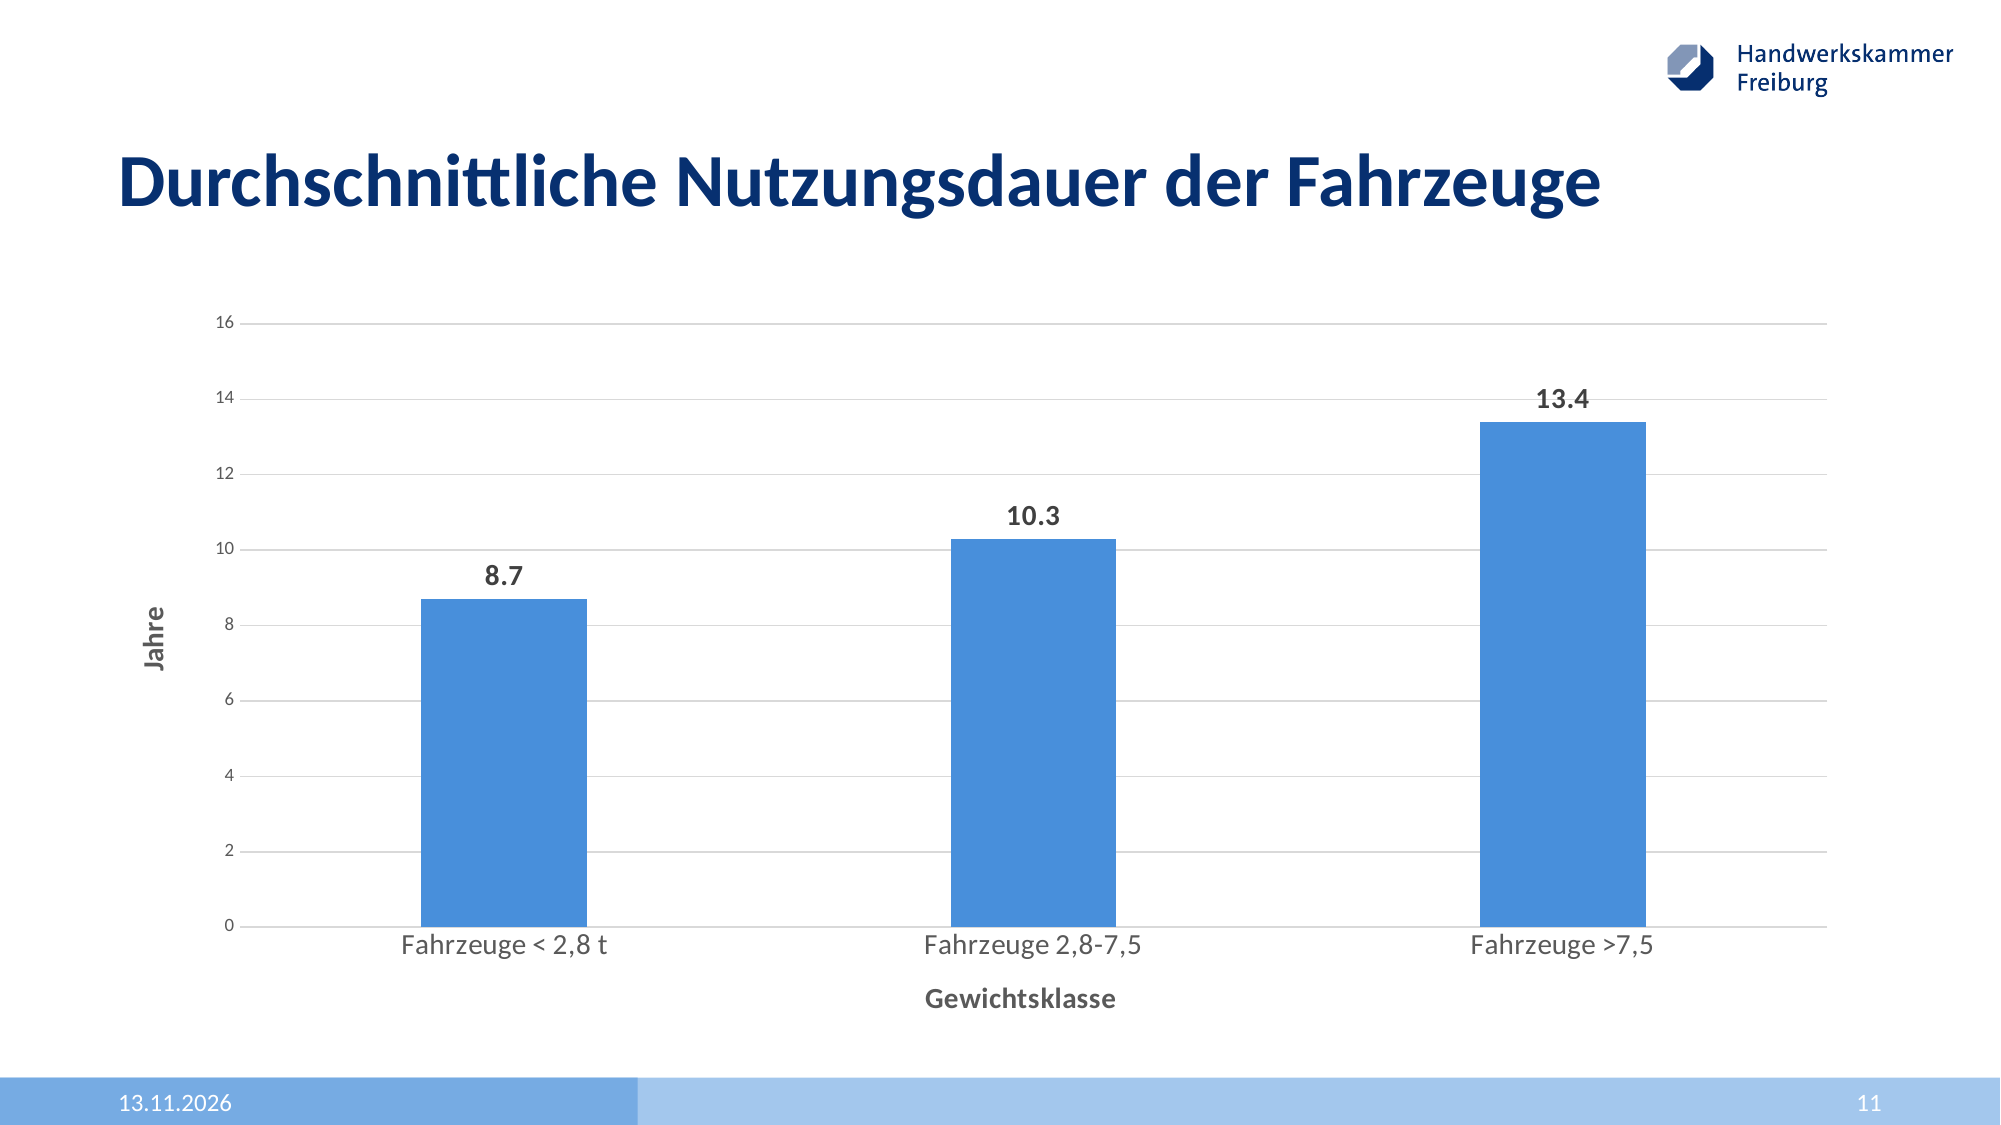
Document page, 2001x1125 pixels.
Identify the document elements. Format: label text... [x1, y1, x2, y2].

chart [106, 299, 1863, 1050]
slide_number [118, 1077, 569, 1125]
footer [662, 1077, 1338, 1125]
picture [1621, 0, 2000, 137]
text_box [118, 354, 1883, 1069]
title Durchschnittliche Nutzungsdauer der Fahrzeuge [118, 141, 1883, 300]
slide_number 11 [1431, 1077, 1882, 1125]
